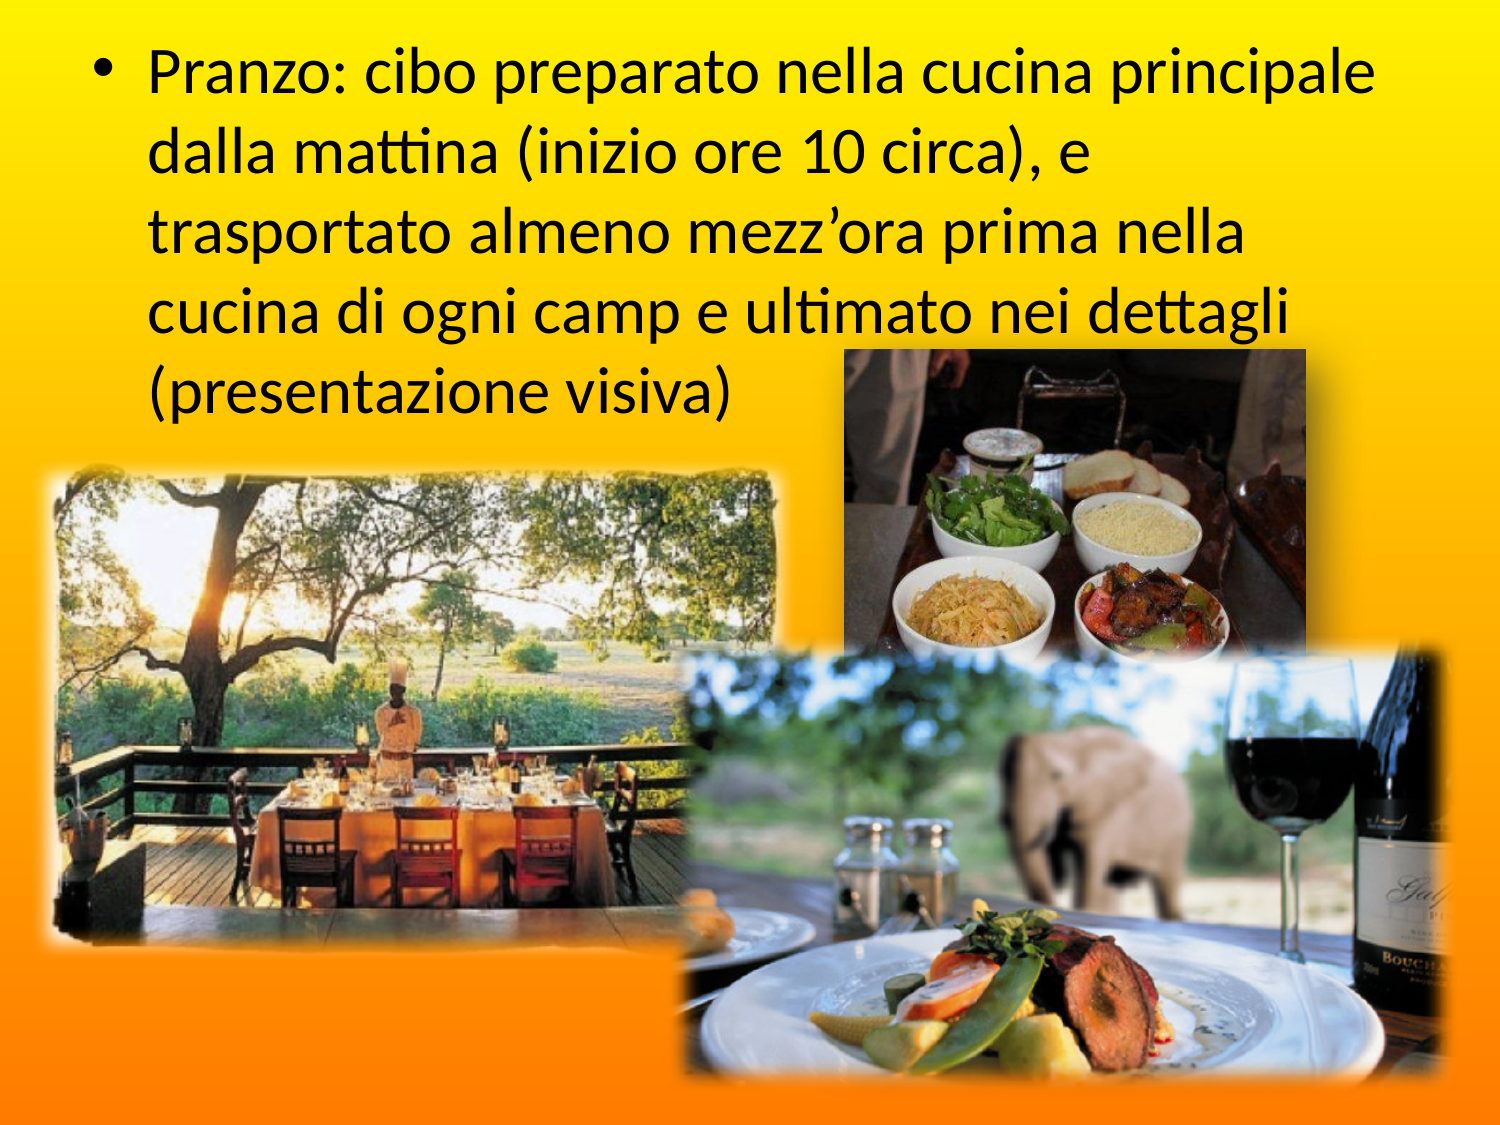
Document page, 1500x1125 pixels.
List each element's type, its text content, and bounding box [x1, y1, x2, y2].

picture [29, 349, 1459, 1092]
list Pranzo: cibo preparato nella cucina principale dalla mattina (inizio ore 10 circa), e trasportato almeno mezz’ora prima nella cucina di ogni camp e ultimato nei dettagli (presentazione visiva) [76, 19, 1427, 631]
